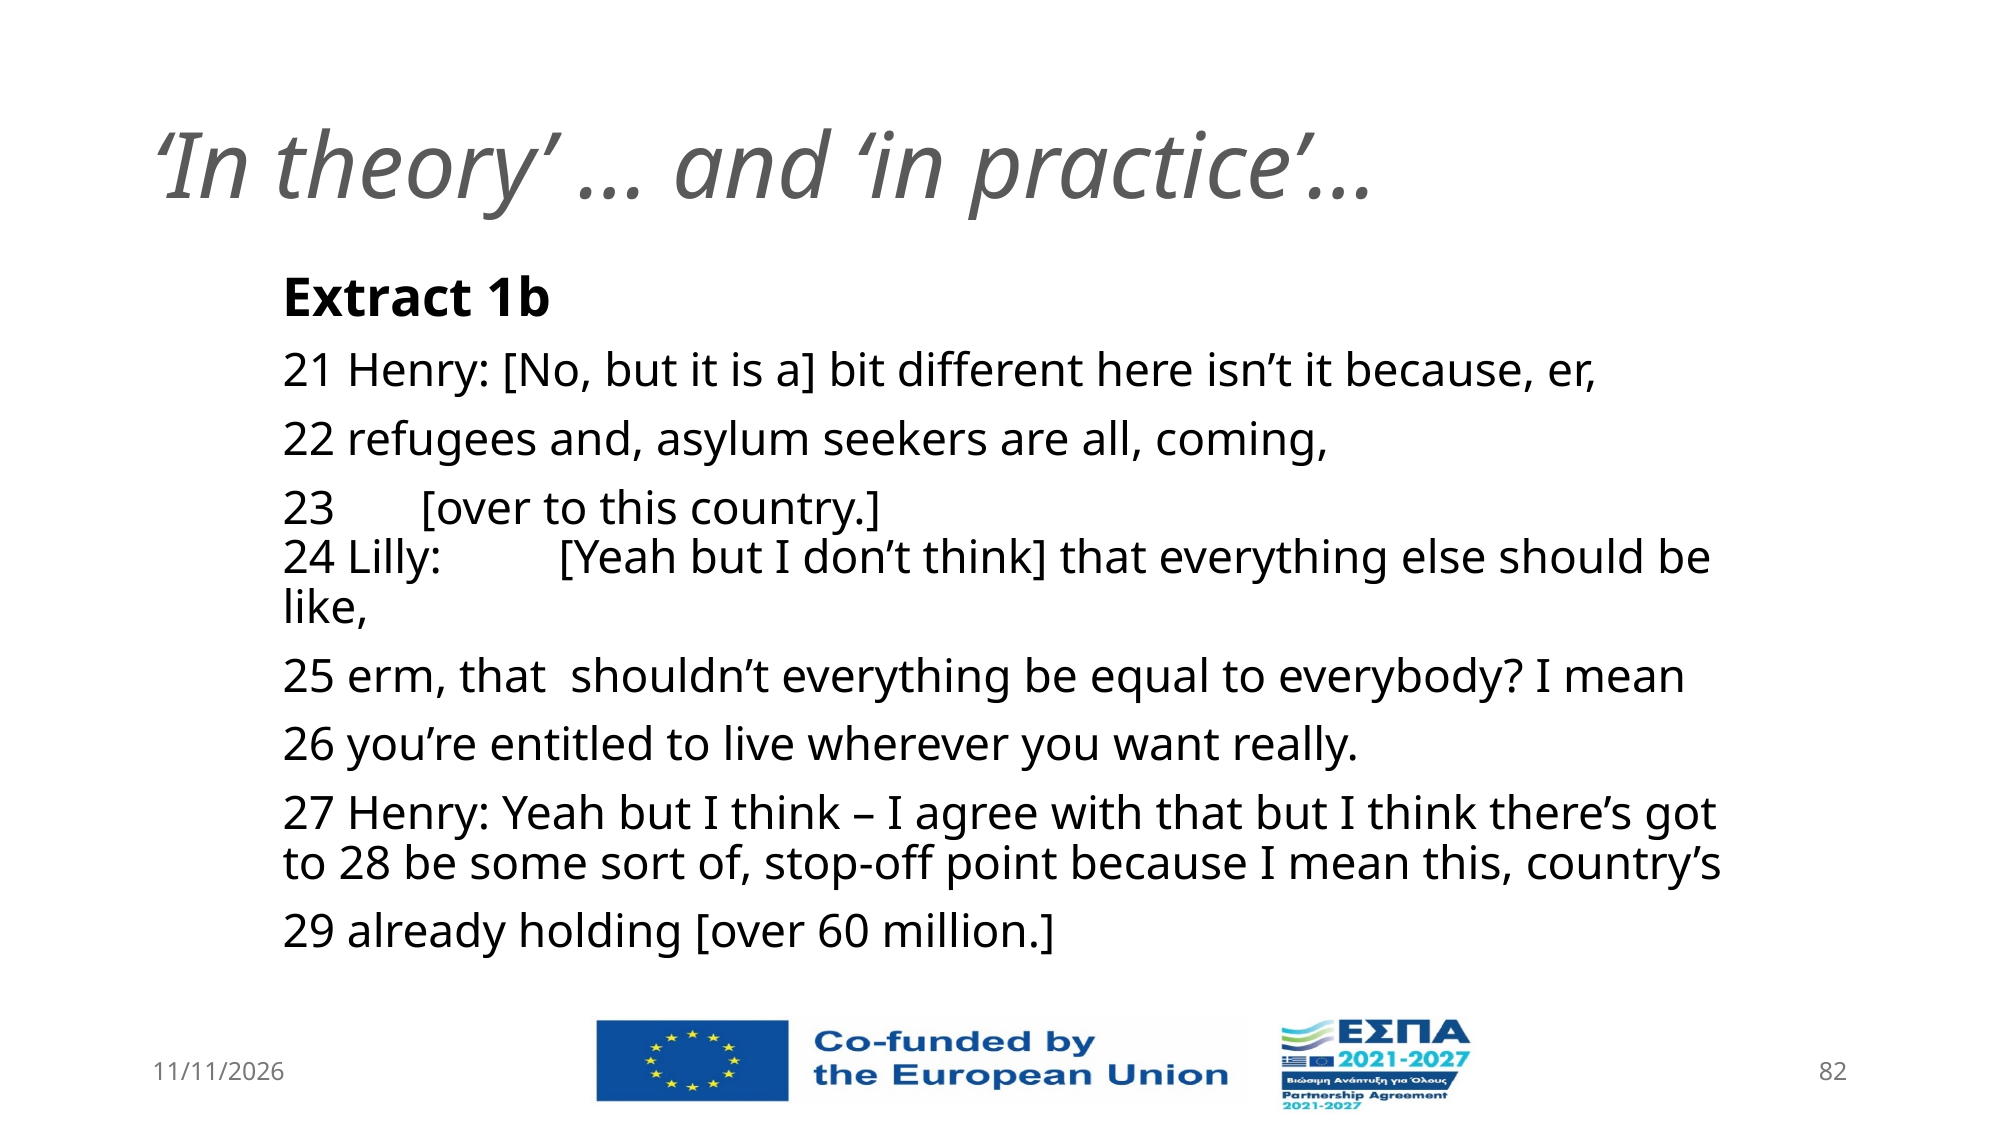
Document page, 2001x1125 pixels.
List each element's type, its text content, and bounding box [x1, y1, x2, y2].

list Extract 1b 21 Henry: [No, but it is a] bit different here isn’t it because, er, 22 refugees and, asylum seekers are all, coming, 23 [over to this country.] 24 Lilly: [Yeah but I don’t think] that everything else should be like, 25 erm, that shouldn’t everything be equal to everybody? I mean 26 you’re entitled to live wherever you want really. 27 Henry: Yeah but I think – I agree with that but I think there’s got to 28 be some sort of, stop-off point because I mean this, country’s 29 already holding [over 60 million.] [267, 262, 1750, 1005]
picture [589, 1016, 1480, 1114]
slide_number 82 [1480, 1042, 1863, 1103]
title ‘In theory’ … and ‘in practice’… [137, 59, 1863, 278]
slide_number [137, 1042, 588, 1103]
